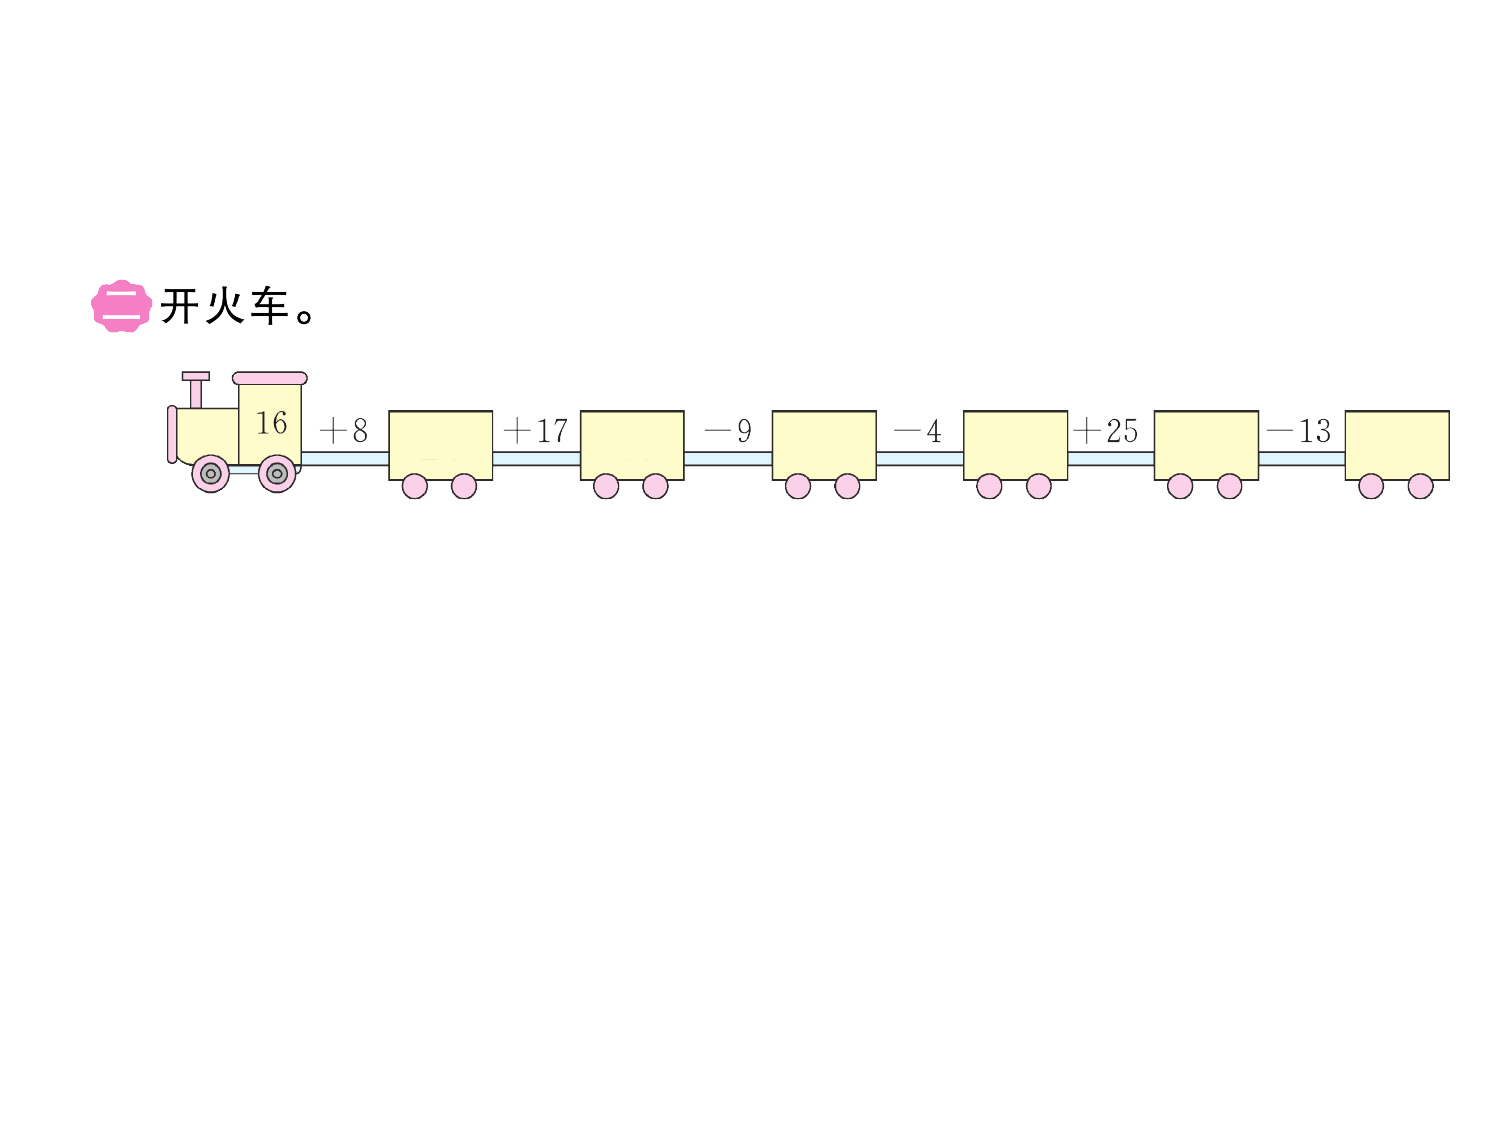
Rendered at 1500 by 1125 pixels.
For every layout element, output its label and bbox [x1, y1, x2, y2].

picture [88, 278, 1483, 520]
